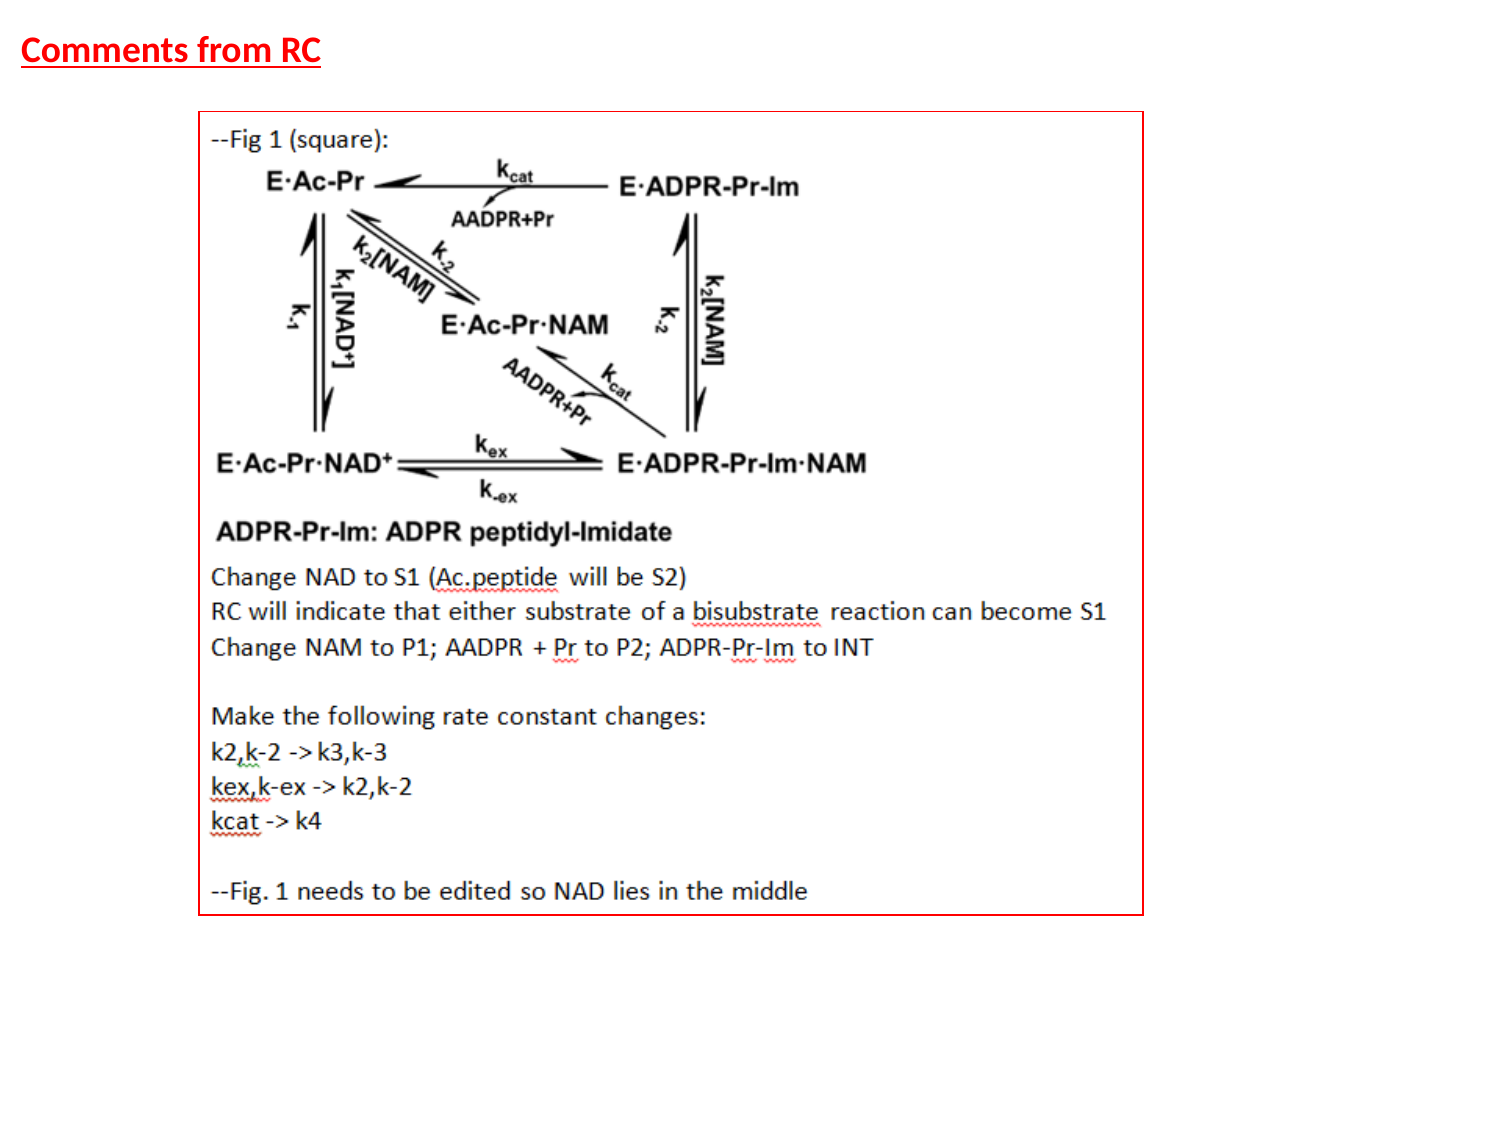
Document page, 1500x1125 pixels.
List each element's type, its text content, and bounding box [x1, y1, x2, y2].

picture [199, 112, 1143, 915]
text_box Comments from RC [6, 18, 337, 78]
